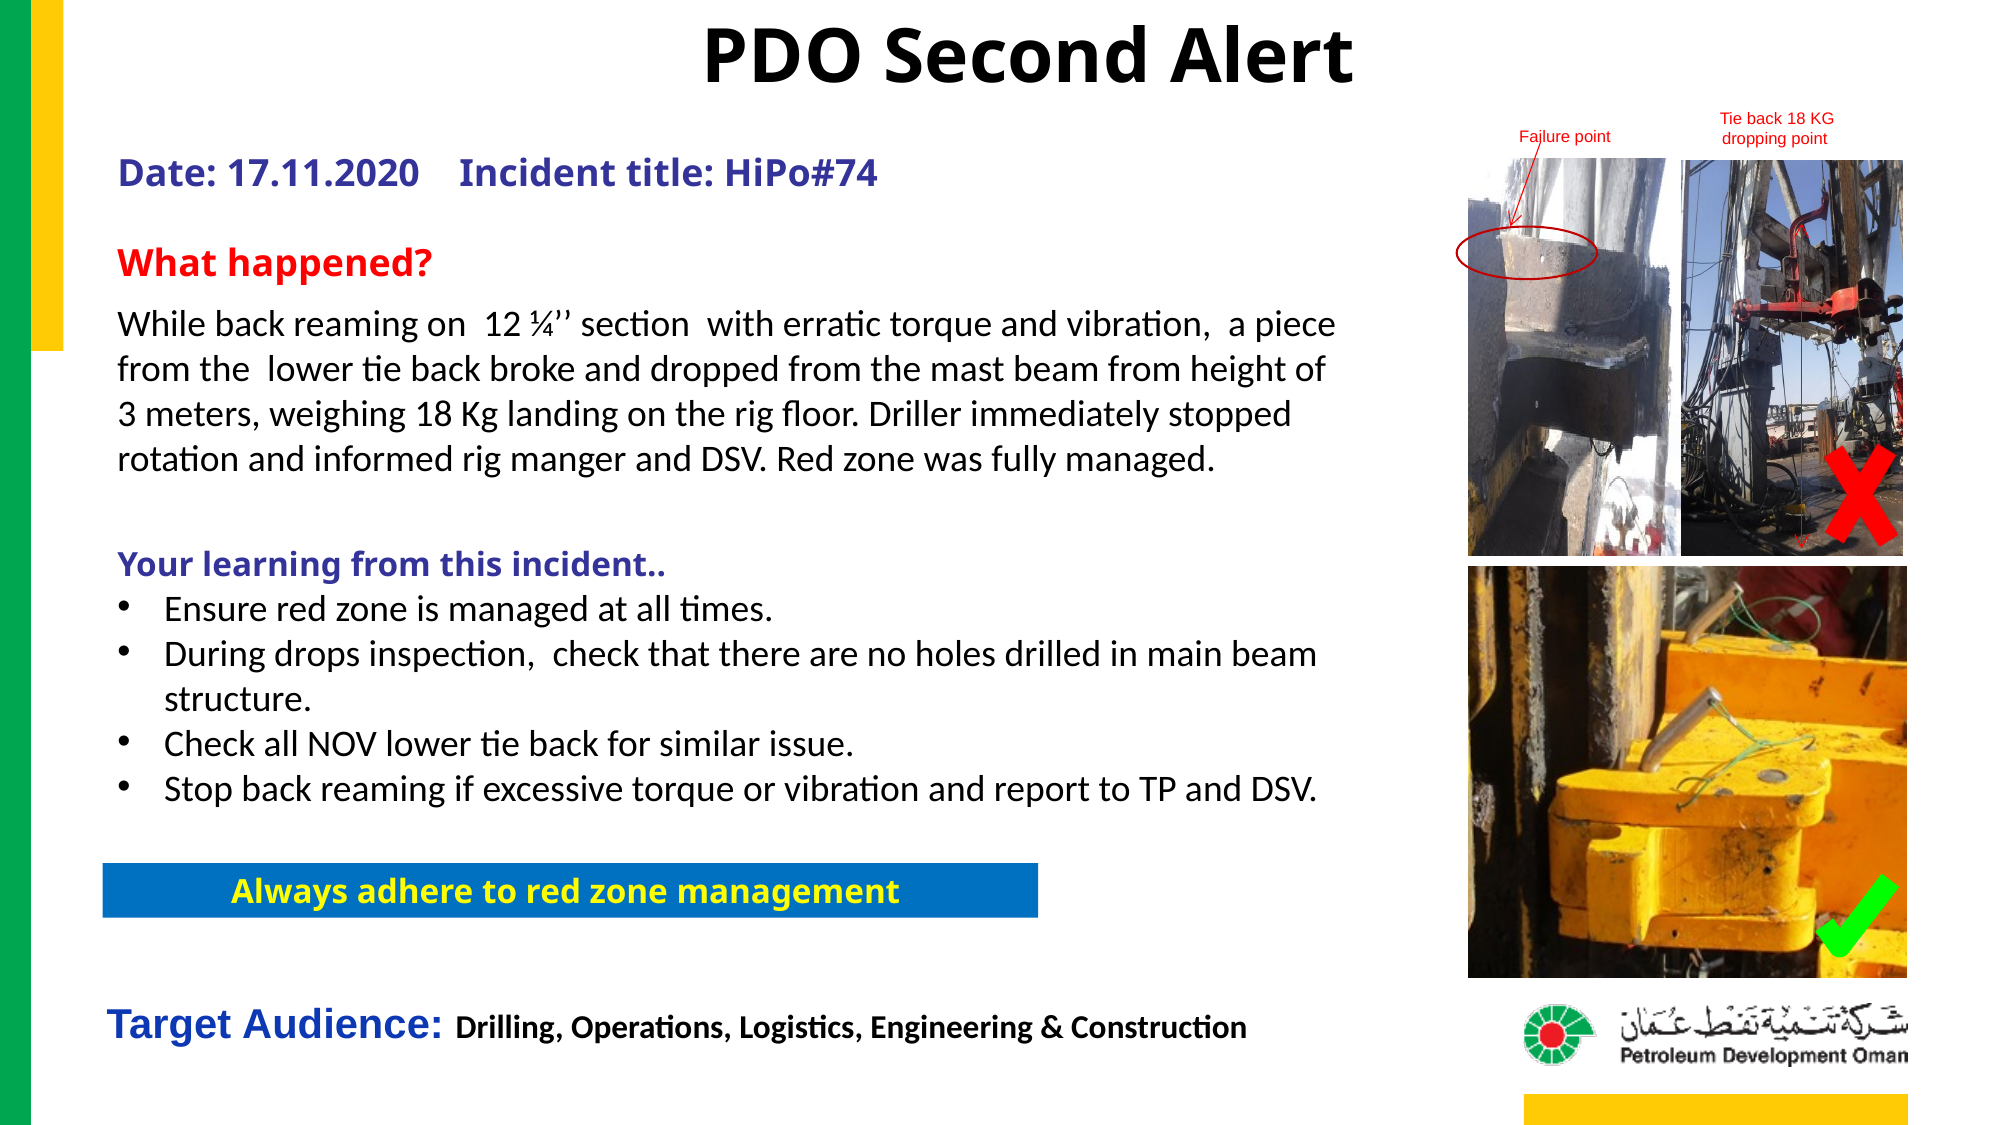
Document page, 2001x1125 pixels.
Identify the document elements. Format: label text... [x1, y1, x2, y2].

text_box Failure point [1502, 118, 1628, 153]
text_box Tie back 18 KG dropping point [1683, 100, 1872, 156]
picture [1523, 1003, 1908, 1067]
text_box Date: 17.11.2020 Incident title: HiPo#74 What happened? While back reaming on 12 ¼’’ section with erratic torque and vibration, a piece from the lower tie back broke and dropped from the mast beam from height of 3 meters, weighing 18 Kg landing on the rig floor. Driller immediately stopped rotation and informed rig manger and DSV. Red zone was fully managed. Your learning from this incident.. Ensure red zone is managed at all times. During drops inspection, check that there are no holes drilled in main beam structure. Check all NOV lower tie back for similar issue. Stop back reaming if excessive torque or vibration and report to TP and DSV. [102, 141, 1368, 989]
text_box PDO Second Alert [450, 0, 1608, 105]
text_box Target Audience: Drilling, Operations, Logistics, Engineering & Construction [91, 989, 1503, 1055]
text_box Always adhere to red zone management [102, 863, 1039, 918]
picture [1468, 566, 1907, 978]
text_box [1510, 141, 1541, 227]
picture [1468, 157, 1903, 556]
text_box [1455, 237, 1468, 269]
